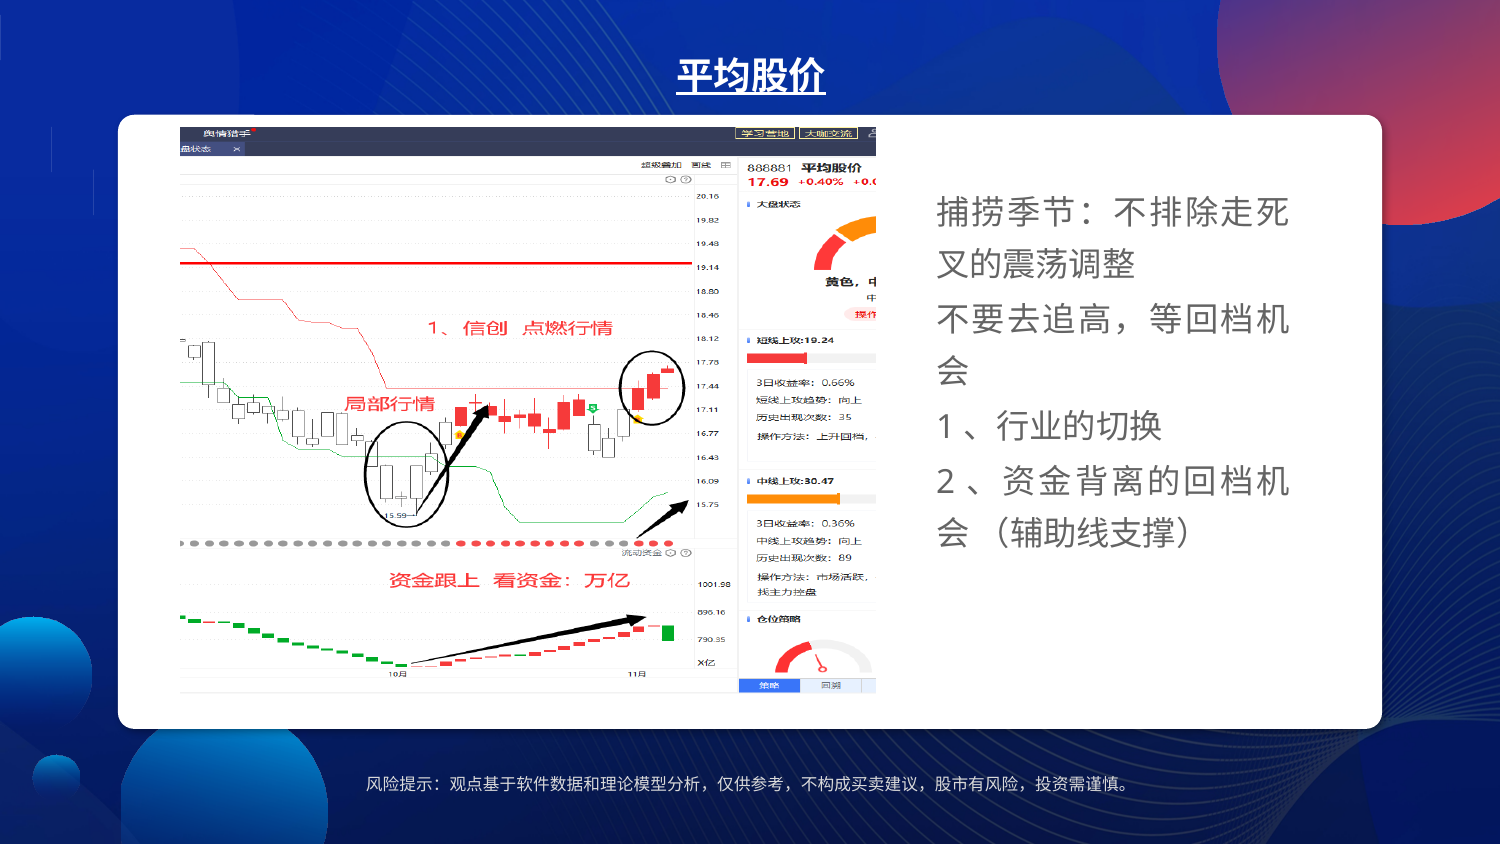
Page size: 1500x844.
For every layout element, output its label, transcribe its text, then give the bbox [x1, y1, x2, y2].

list 平均股价 [406, 49, 1096, 109]
picture [0, 0, 1500, 844]
picture [180, 127, 876, 694]
text_box 捕捞季节：不排除走死叉的震荡调整 不要去追高，等回档机会 1、行业的切换 2、资金背离的回档机会 （辅助线支撑） [921, 172, 1305, 615]
